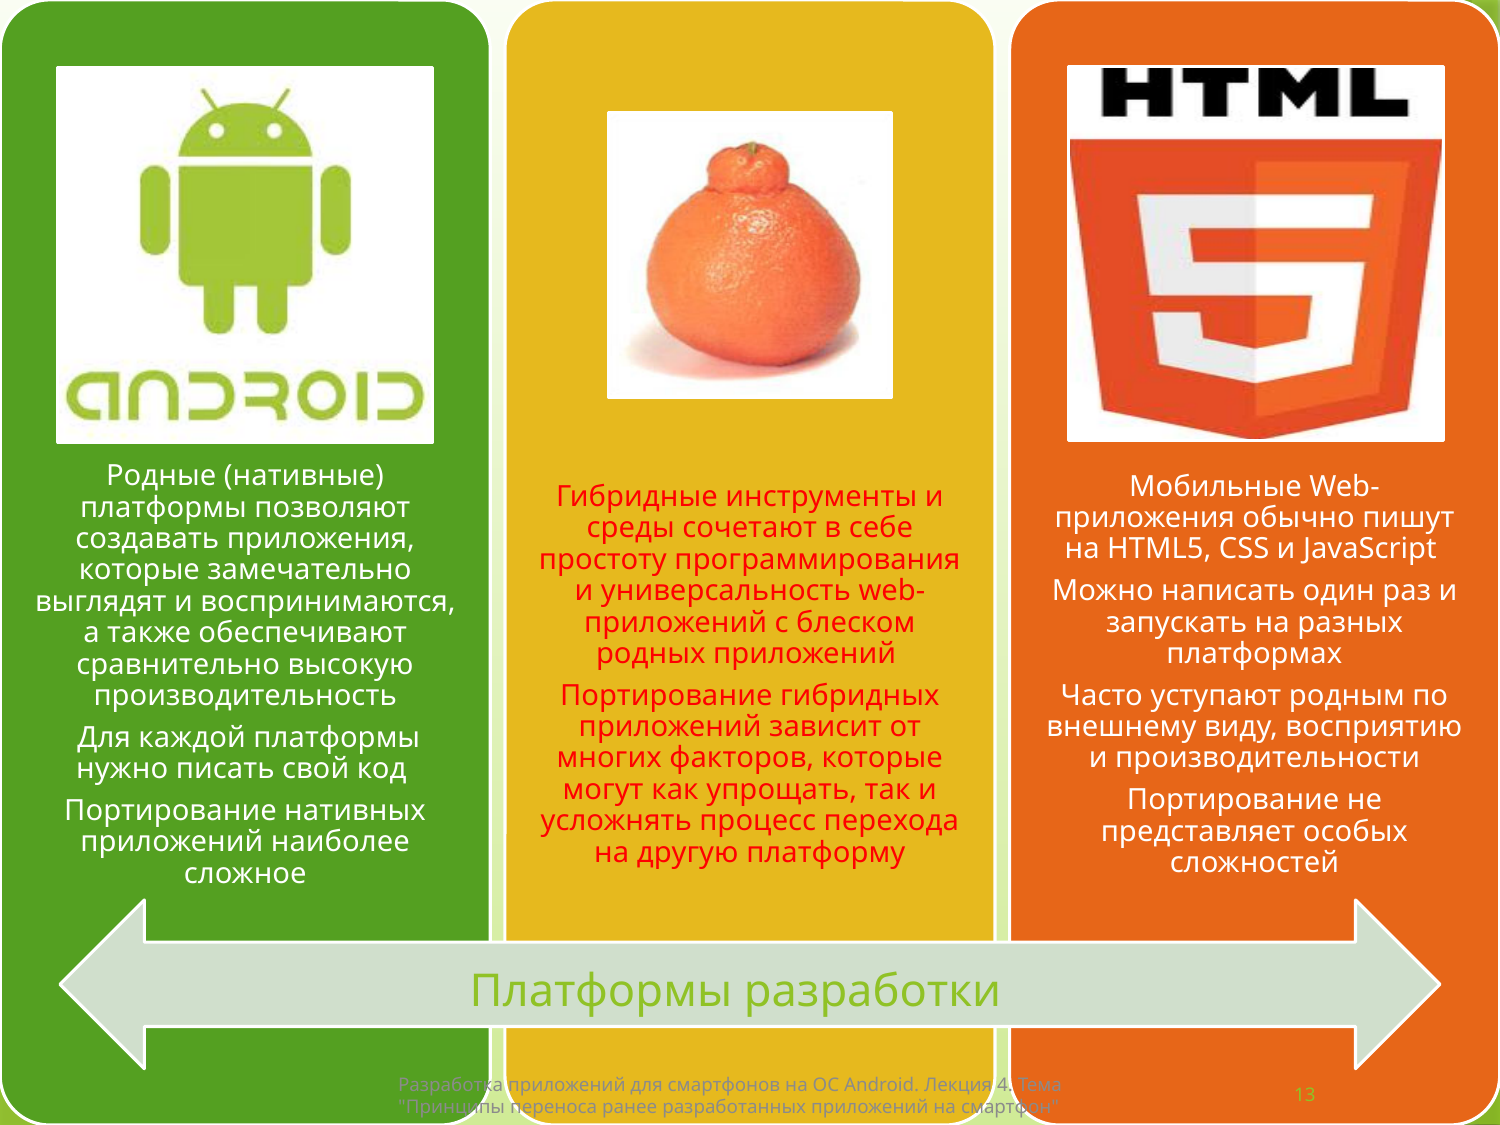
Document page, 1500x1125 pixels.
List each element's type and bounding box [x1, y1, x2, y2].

list [0, 0, 1500, 1125]
